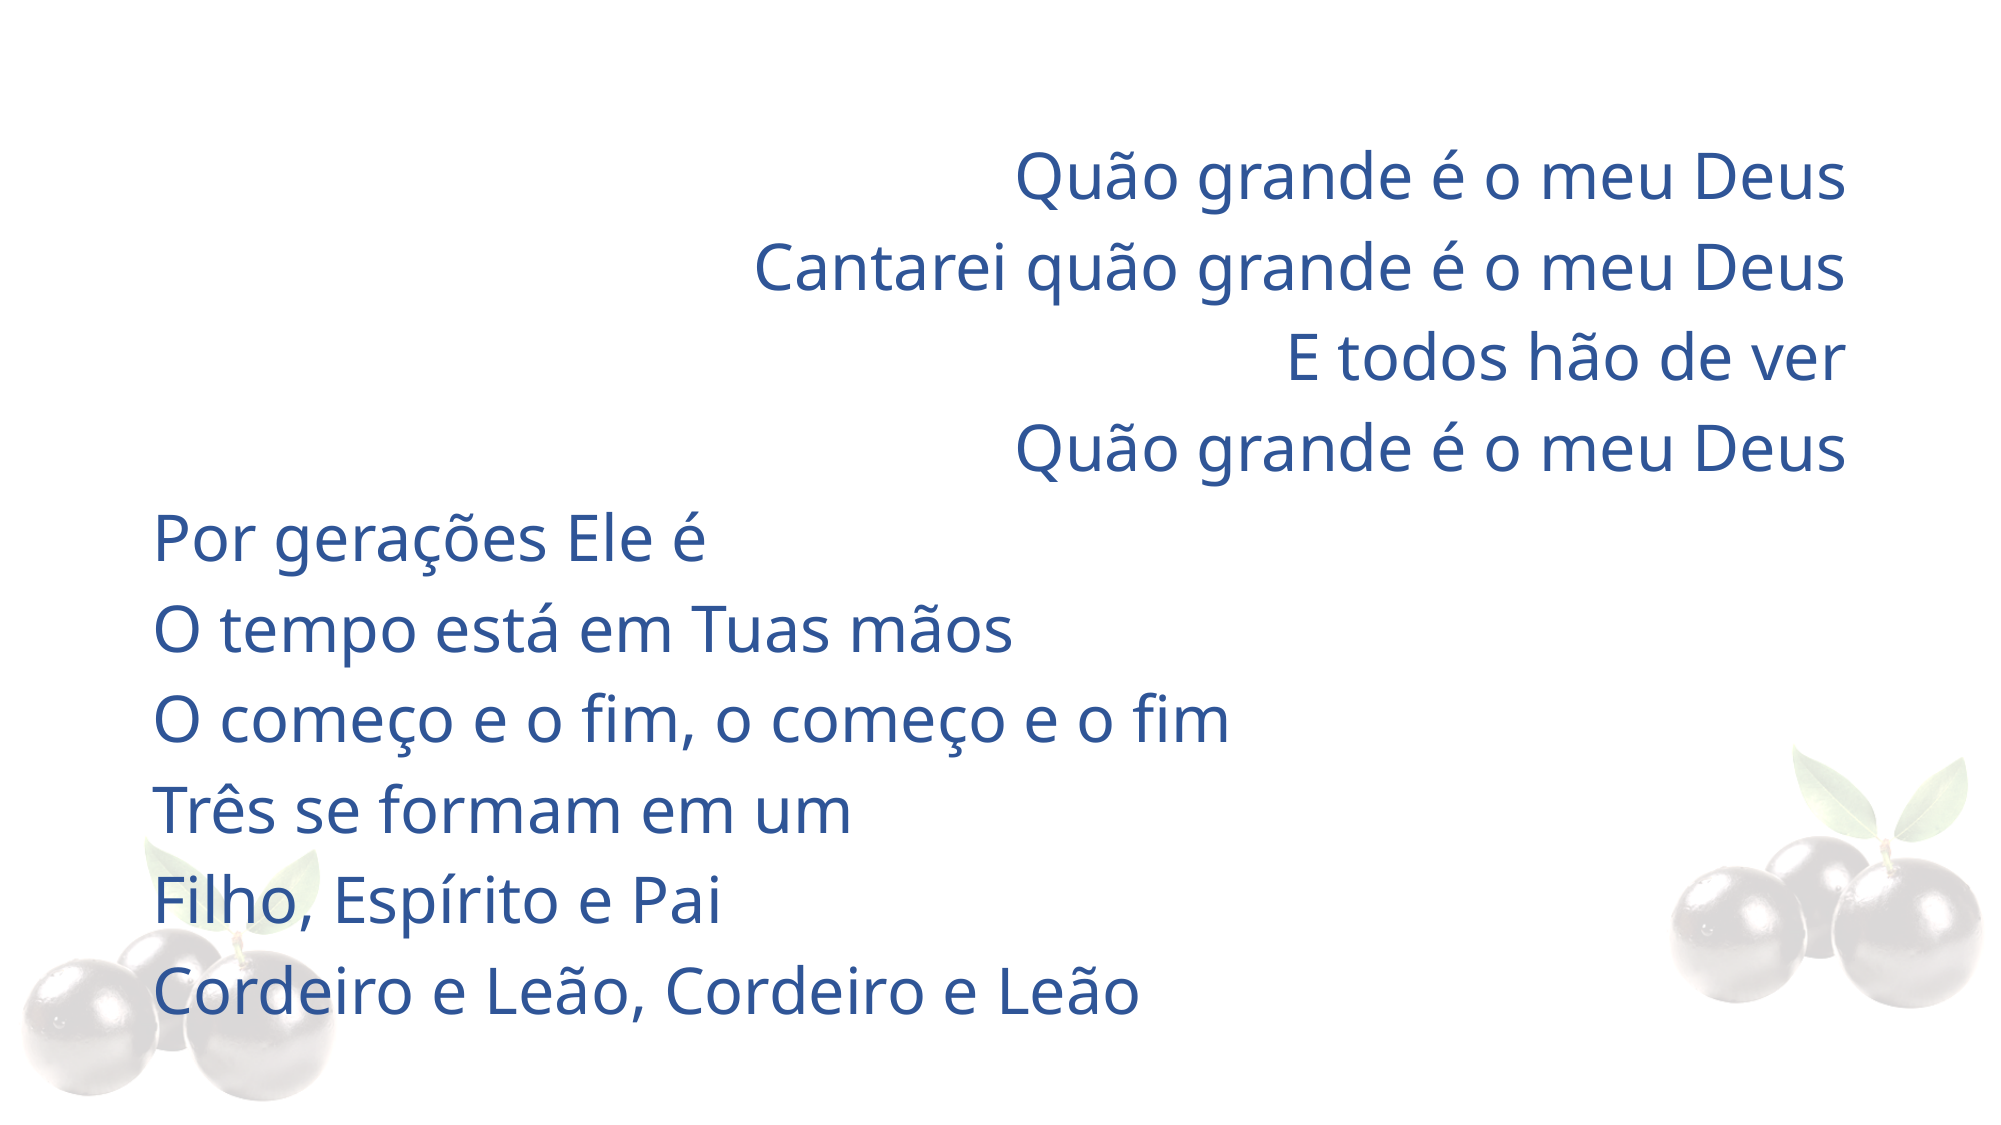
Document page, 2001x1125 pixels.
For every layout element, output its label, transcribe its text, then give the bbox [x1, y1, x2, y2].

list Quão grande é o meu Deus Cantarei quão grande é o meu Deus E todos hão de ver Quão grande é o meu Deus Por gerações Ele é O tempo está em Tuas mãos O começo e o fim, o começo e o fim Três se formam em um Filho, Espírito e Pai Cordeiro e Leão, Cordeiro e Leão [137, 40, 1863, 919]
